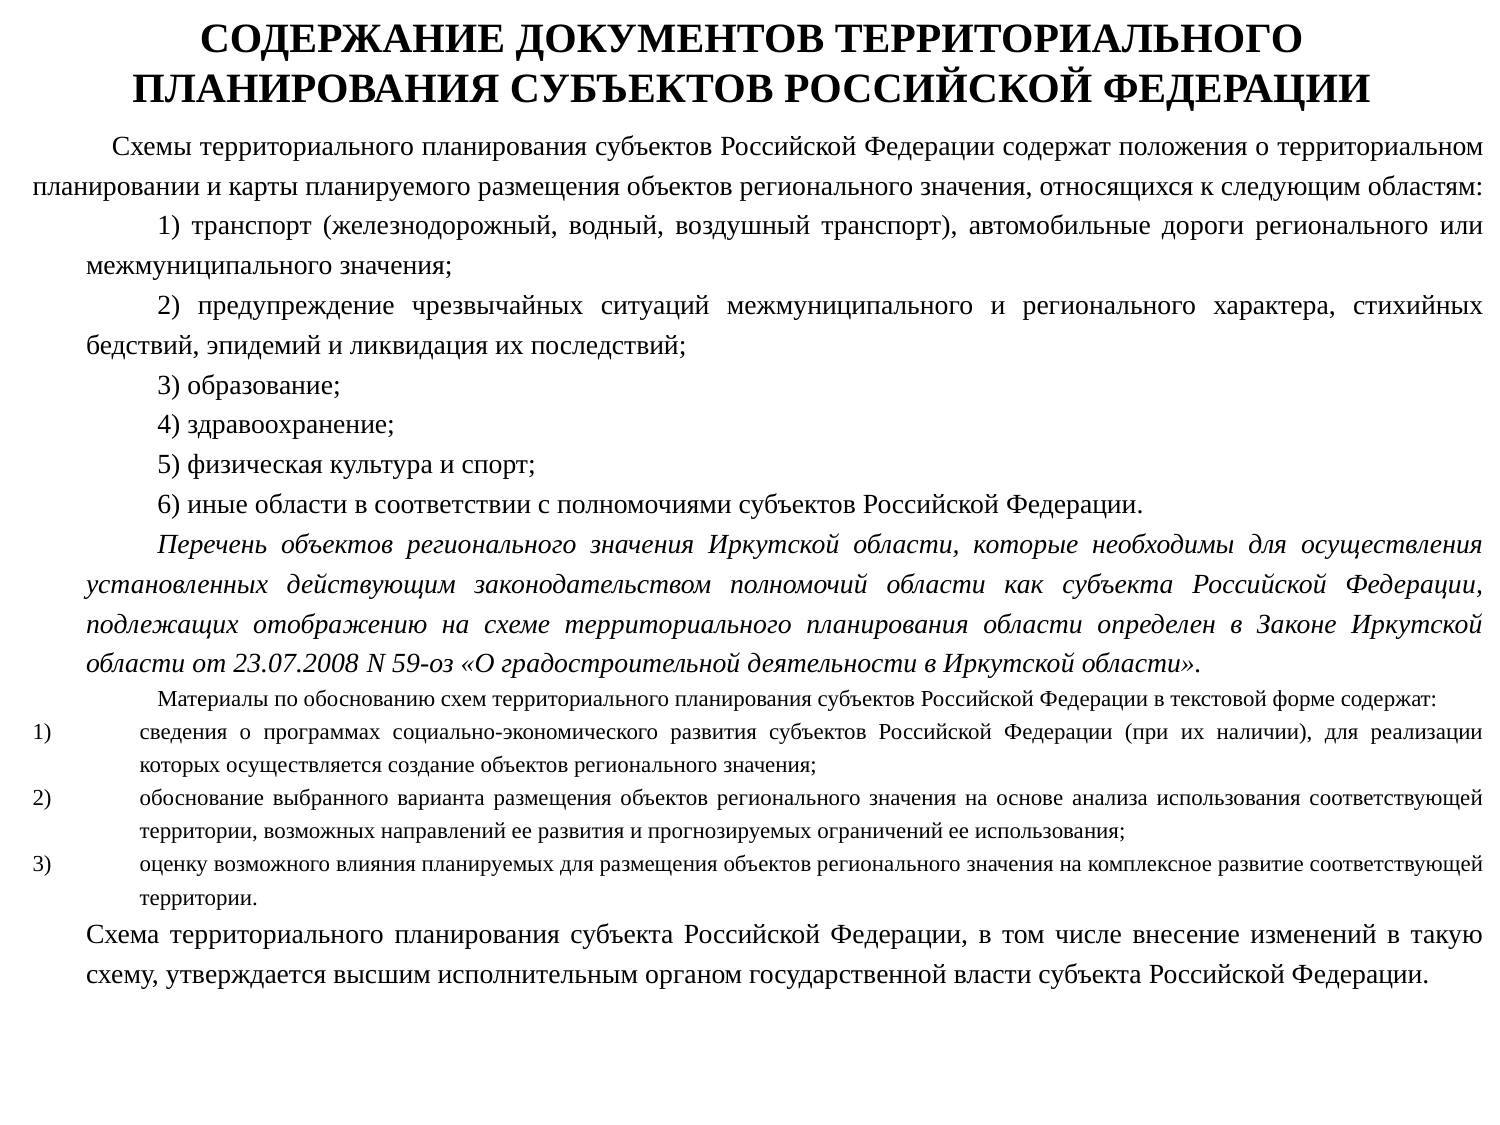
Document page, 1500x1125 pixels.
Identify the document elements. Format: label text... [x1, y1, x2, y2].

list Схемы территориального планирования субъектов Российской Федерации содержат положения о территориальном планировании и карты планируемого размещения объектов регионального значения, относящихся к следующим областям: 1) транспорт (железнодорожный, водный, воздушный транспорт), автомобильные дороги регионального или межмуниципального значения; 2) предупреждение чрезвычайных ситуаций межмуниципального и регионального характера, стихийных бедствий, эпидемий и ликвидация их последствий; 3) образование; 4) здравоохранение; 5) физическая культура и спорт; 6) иные области в соответствии с полномочиями субъектов Российской Федерации. Перечень объектов регионального значения Иркутской области, которые необходимы для осуществления установленных действующим законодательством полномочий области как субъекта Российской Федерации, подлежащих отображению на схеме территориального планирования области определен в Законе Иркутской области от 23.07.2008 N 59-оз «О градостроительной деятельности в Иркутской области». Материалы по обоснованию схем территориального планирования субъектов Российской Федерации в текстовой форме содержат: сведения о программах социально-экономического развития субъектов Российской Федерации (при их наличии), для реализации которых осуществляется создание объектов регионального значения; обоснование выбранного варианта размещения объектов регионального значения на основе анализа использования соответствующей территории, возможных направлений ее развития и прогнозируемых ограничений ее использования; оценку возможного влияния планируемых для размещения объектов регионального значения на комплексное развитие соответствующей территории. Схема территориального планирования субъекта Российской Федерации, в том числе внесение изменений в такую схему, утверждается высшим исполнительным органом государственной власти субъекта Российской Федерации. [17, 113, 1500, 1106]
title Содержание документов территориального планирования субъектов Российской Федерации [76, 0, 1427, 113]
